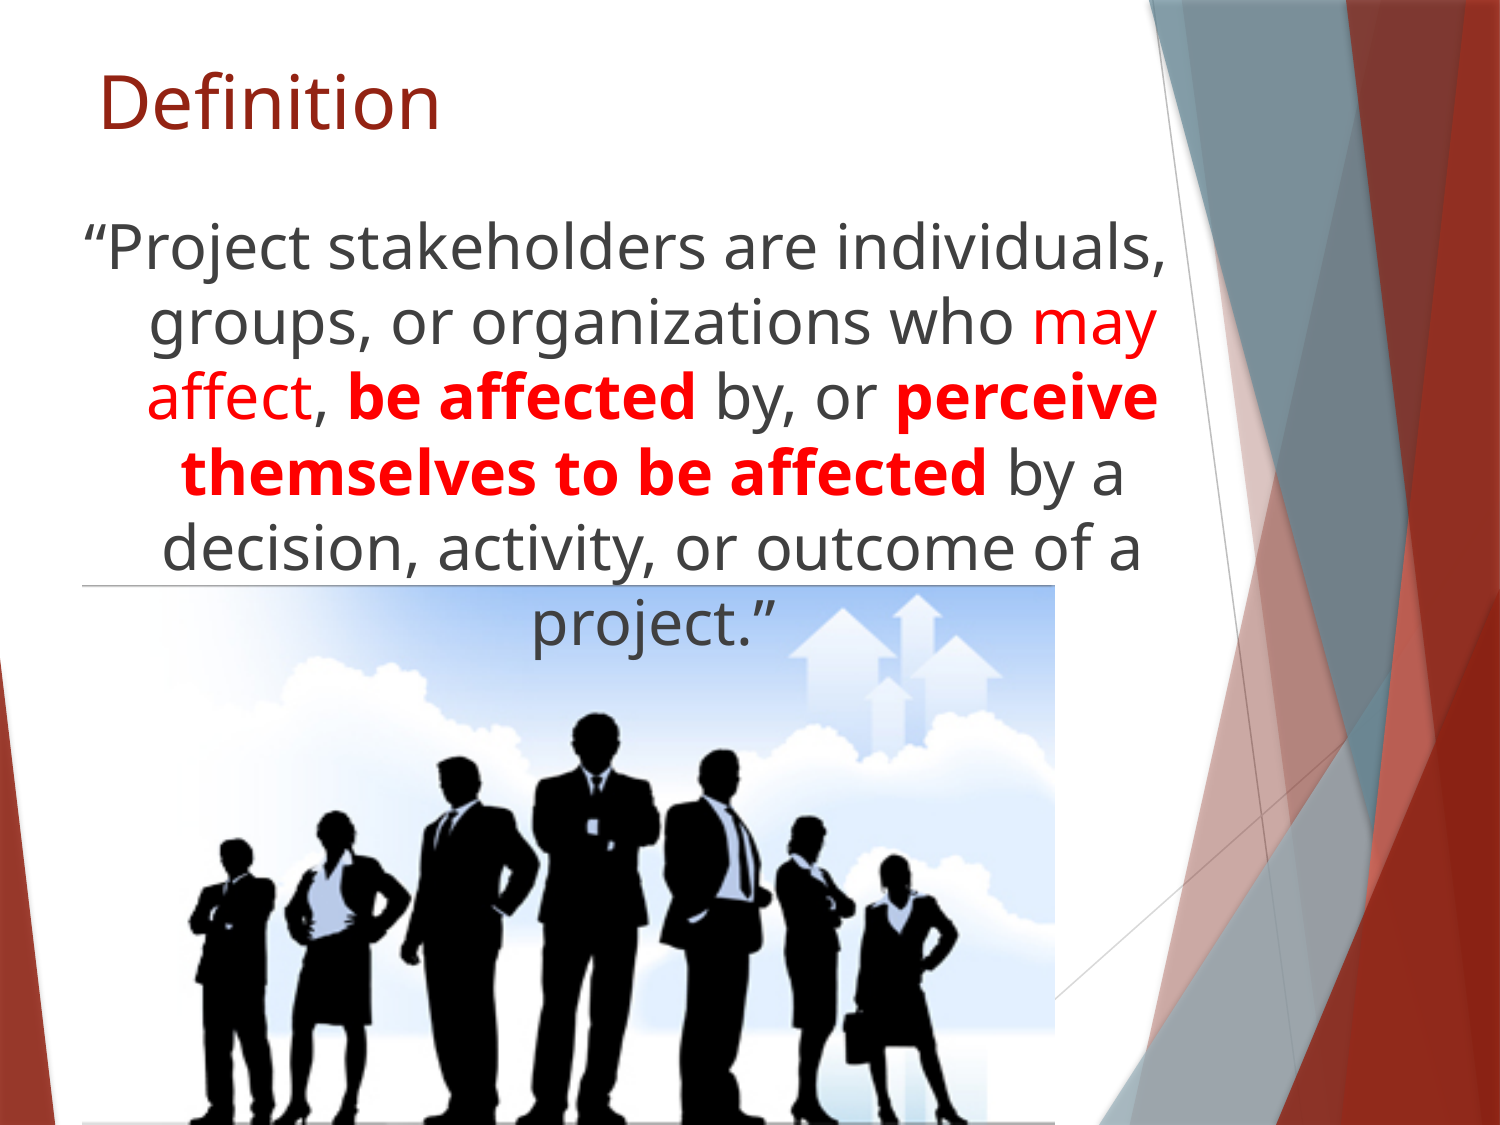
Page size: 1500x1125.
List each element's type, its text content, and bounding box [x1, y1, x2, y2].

list “Project stakeholders are individuals, groups, or organizations who may affect, be affected by, or perceive themselves to be affected by a decision, activity, or outcome of a project.” [0, 199, 1254, 668]
title Definition [82, 46, 1140, 199]
picture [81, 585, 1056, 1125]
